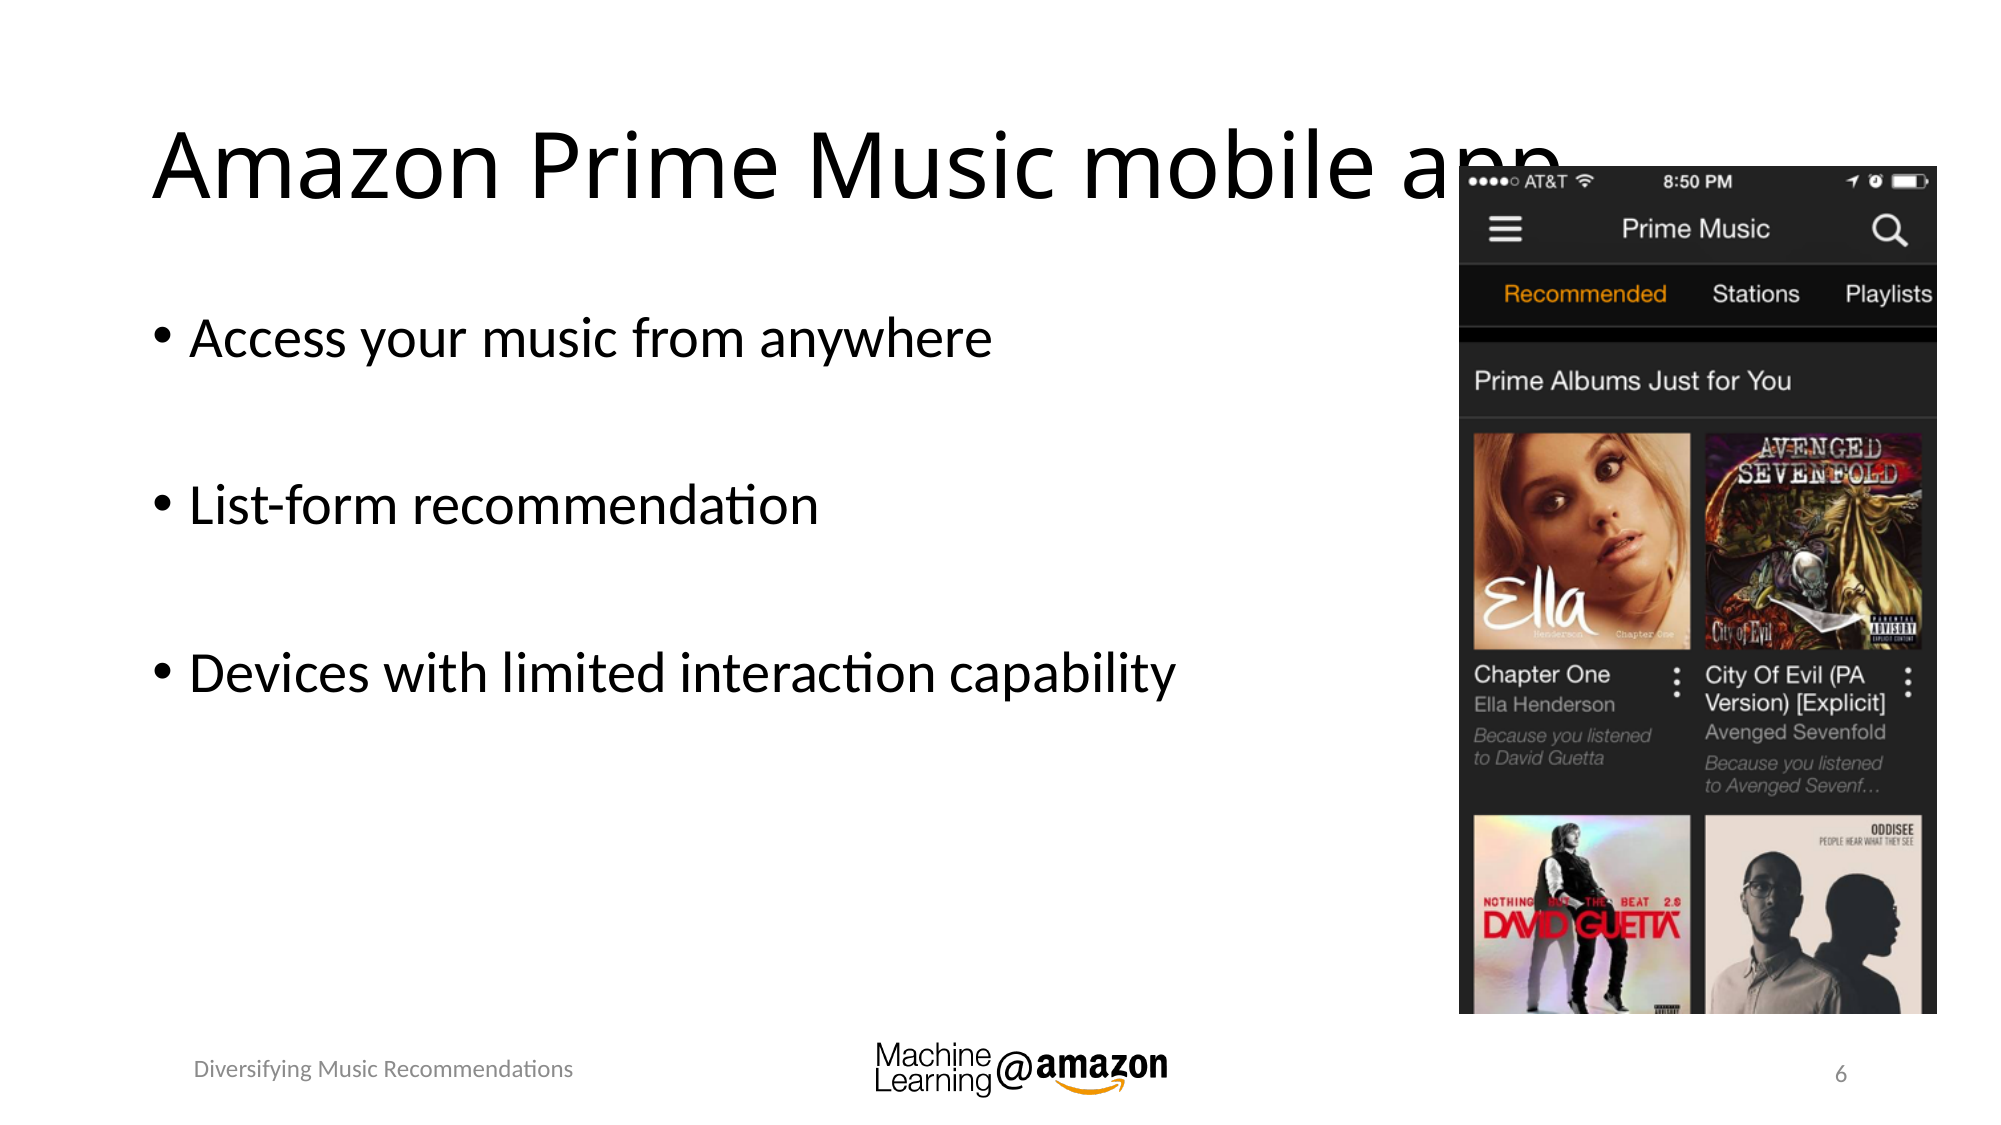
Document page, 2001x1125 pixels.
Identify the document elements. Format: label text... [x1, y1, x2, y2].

slide_number 6 [1412, 1042, 1863, 1103]
footer Diversifying Music Recommendations [137, 1037, 632, 1098]
picture [1459, 165, 1937, 1014]
title Amazon Prime Music mobile app [137, 59, 1863, 278]
list Access your music from anywhere List-form recommendation Devices with limited interaction capability [137, 299, 1459, 1014]
picture [876, 1042, 1167, 1098]
